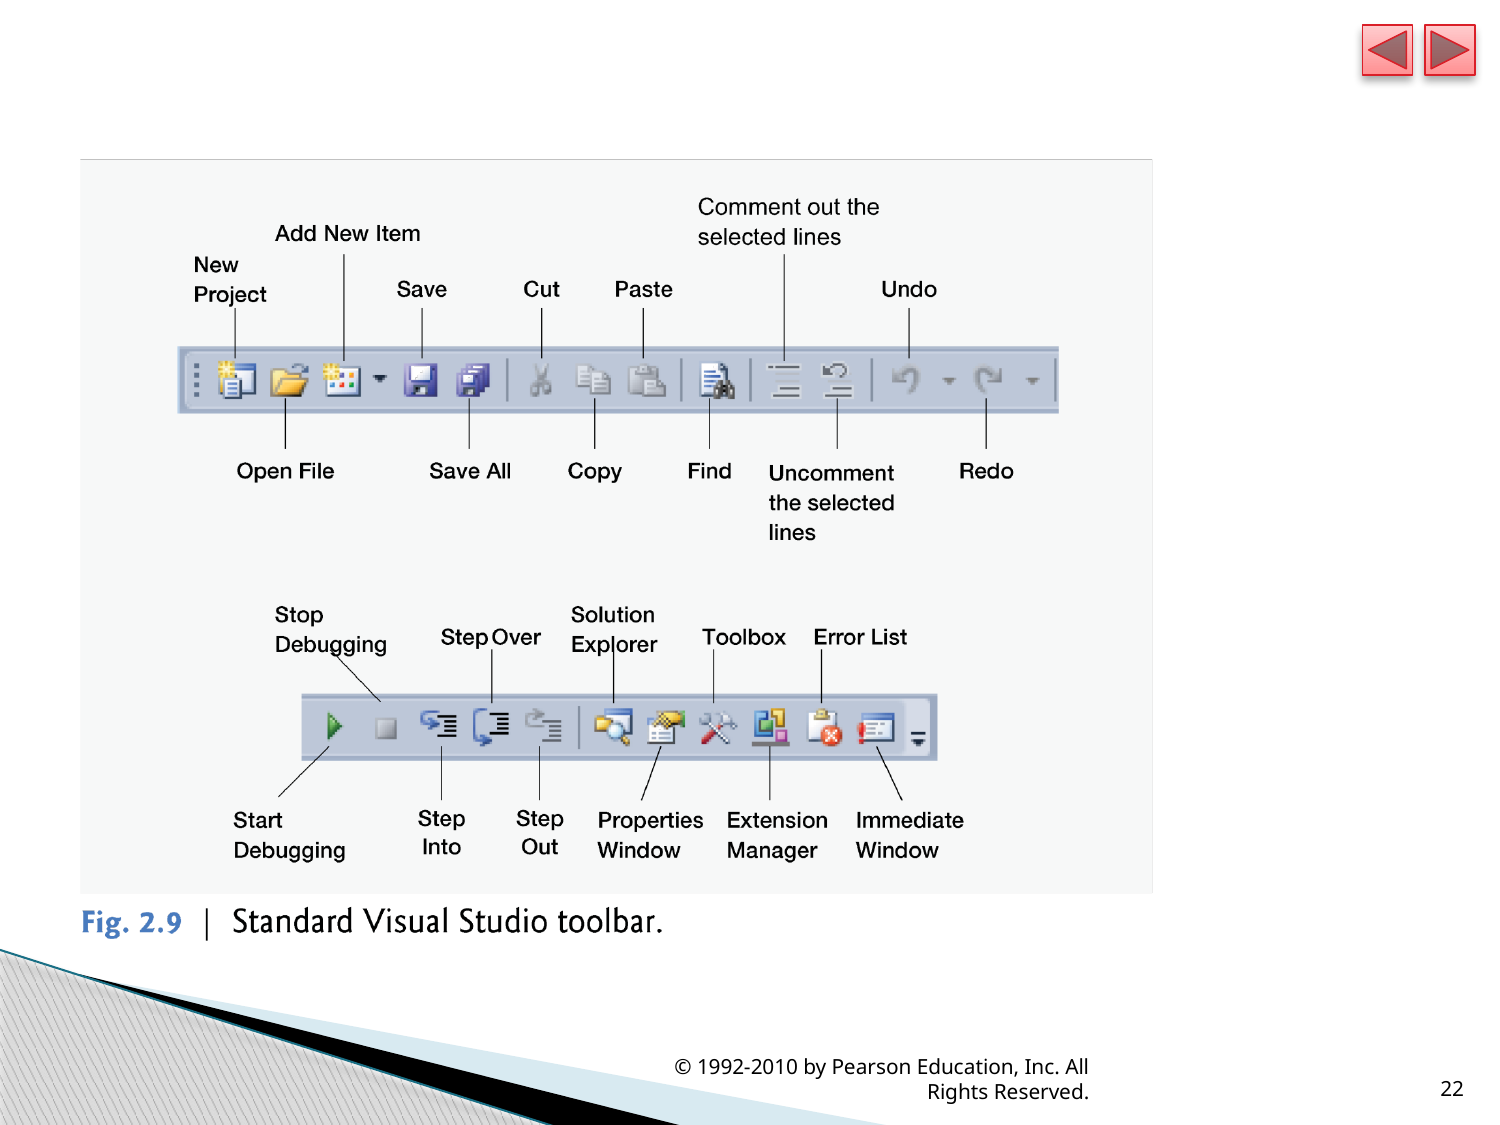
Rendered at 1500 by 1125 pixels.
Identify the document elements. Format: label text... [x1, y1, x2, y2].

slide_number 22 [1418, 1051, 1479, 1112]
footer © 1992-2010 by Pearson Education, Inc. All Rights Reserved. [650, 1051, 1105, 1112]
picture [0, 106, 1500, 1018]
